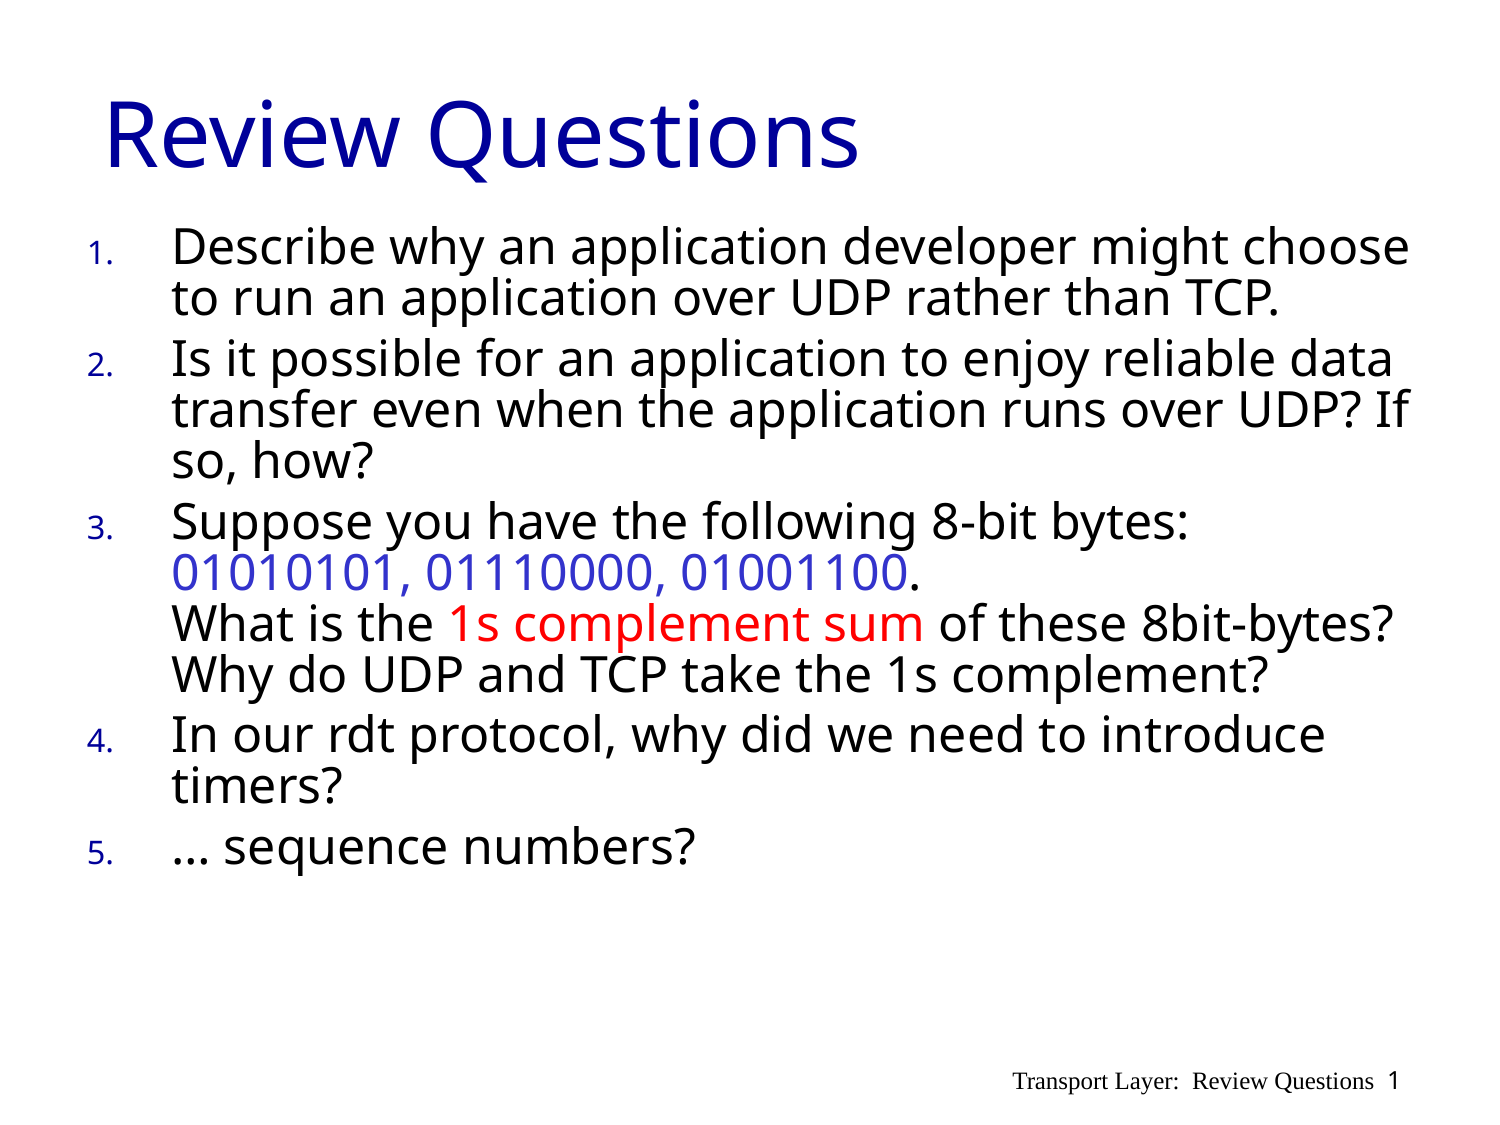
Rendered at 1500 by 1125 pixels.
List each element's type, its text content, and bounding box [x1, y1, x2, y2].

slide_number 1 [1365, 1057, 1477, 1103]
title Review Questions [87, 37, 1363, 216]
list Describe why an application developer might choose to run an application over UDP rather than TCP. Is it possible for an application to enjoy reliable data transfer even when the application runs over UDP? If so, how? Suppose you have the following 8-bit bytes: 01010101, 01110000, 01001100. What is the 1s complement sum of these 8bit-bytes? Why do UDP and TCP take the 1s complement? In our rdt protocol, why did we need to introduce timers? … sequence numbers? [71, 216, 1428, 1028]
footer Transport Layer: Review Questions [914, 1057, 1390, 1105]
